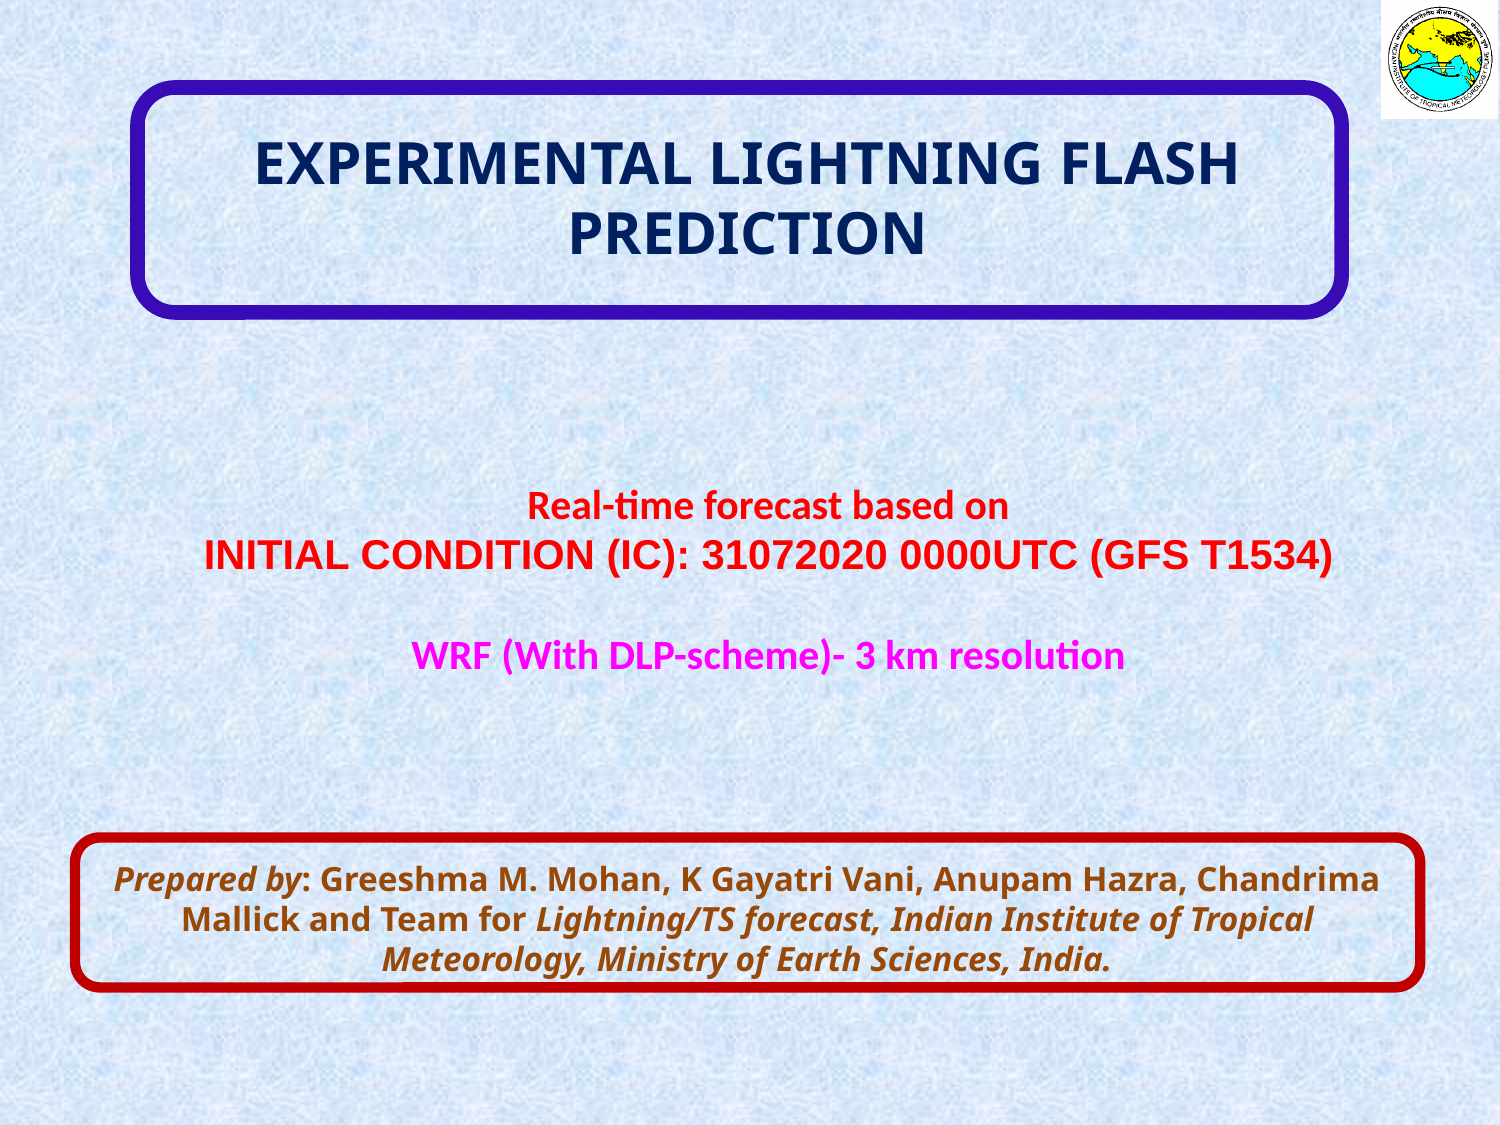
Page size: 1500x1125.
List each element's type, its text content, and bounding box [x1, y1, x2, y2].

text_box Real-time forecast based on INITIAL CONDITION (IC): 31072020 0000UTC (GFS T1534) WRF (With DLP-scheme)- 3 km resolution [87, 470, 1450, 686]
picture [0, 0, 1500, 1125]
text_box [137, 87, 1357, 313]
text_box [62, 837, 1433, 988]
